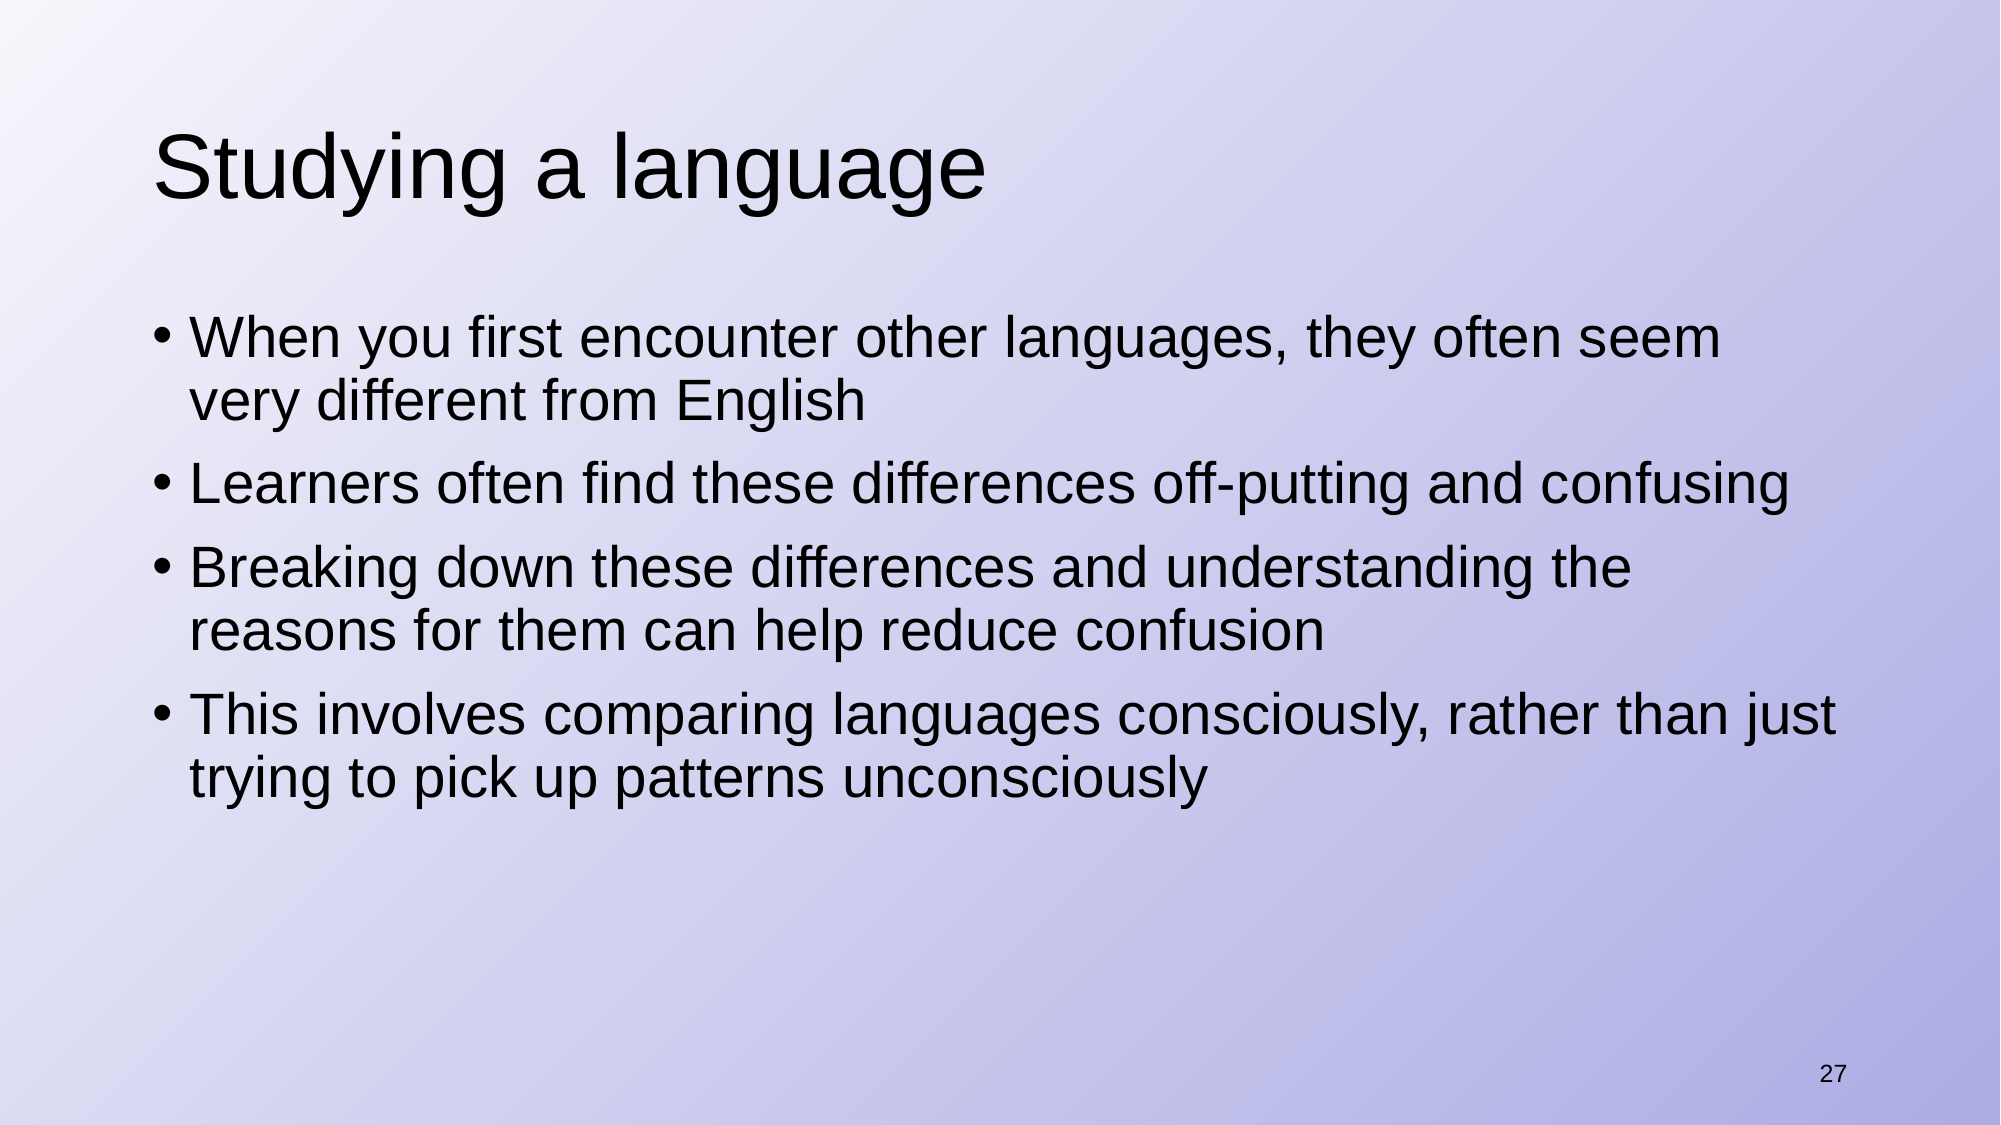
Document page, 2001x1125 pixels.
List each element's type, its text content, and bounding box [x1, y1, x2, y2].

list When you first encounter other languages, they often seem very different from English Learners often find these differences off-putting and confusing Breaking down these differences and understanding the reasons for them can help reduce confusion This involves comparing languages consciously, rather than just trying to pick up patterns unconsciously [137, 299, 1863, 1014]
title Studying a language [137, 59, 1863, 278]
slide_number 27 [1412, 1042, 1863, 1103]
